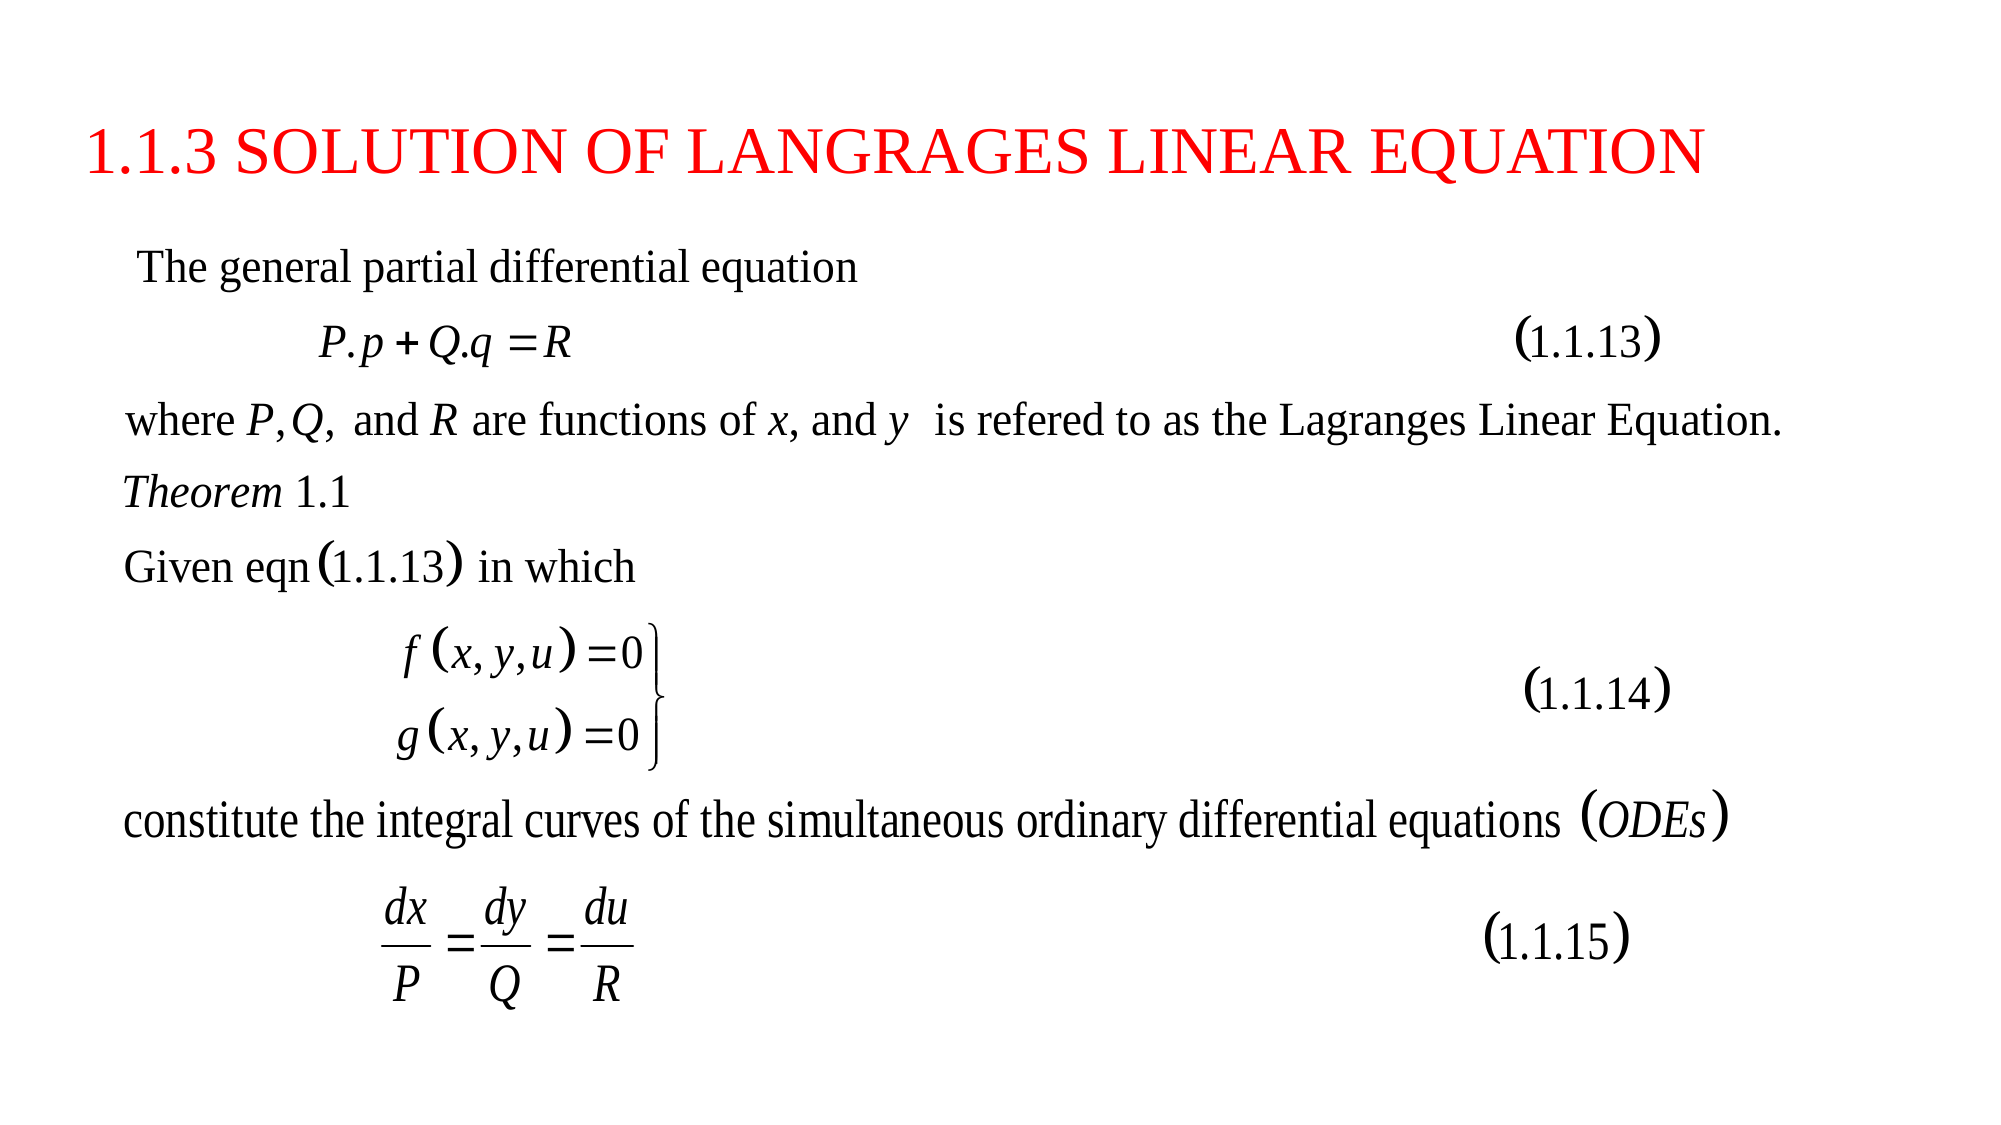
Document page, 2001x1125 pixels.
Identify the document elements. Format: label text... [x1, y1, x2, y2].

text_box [117, 780, 1733, 1026]
text_box 1.1.3 SOLUTION OF LANGRAGES LINEAR EQUATION [69, 99, 1837, 195]
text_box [117, 238, 1790, 781]
